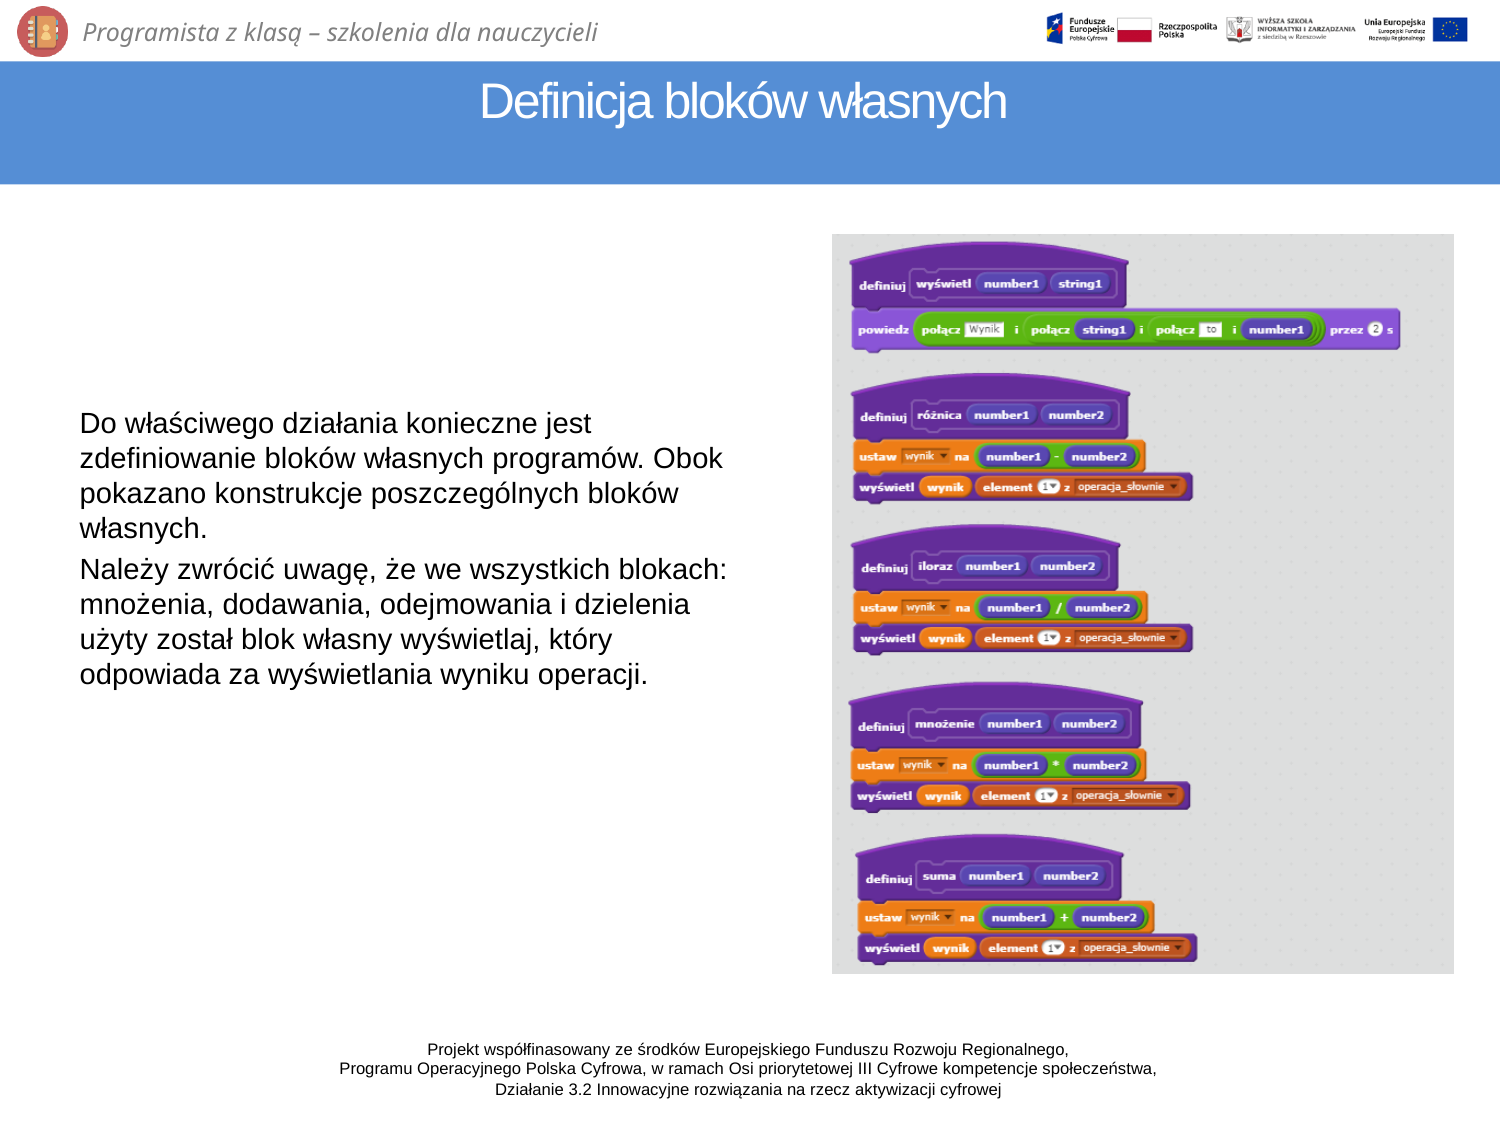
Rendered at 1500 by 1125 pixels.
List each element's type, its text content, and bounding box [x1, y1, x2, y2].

title Definicja bloków własnych [0, 61, 1500, 185]
list Do właściwego działania konieczne jest zdefiniowanie bloków własnych programów. Obok pokazano konstrukcje poszczególnych bloków własnych. Należy zwrócić uwagę, że we wszystkich blokach: mnożenia, dodawania, odejmowania i dzielenia użyty został blok własny wyświetlaj, który odpowiada za wyświetlania wyniku operacji. [64, 397, 774, 764]
picture [1039, 4, 1474, 55]
picture [832, 233, 1455, 974]
picture [17, 6, 68, 57]
